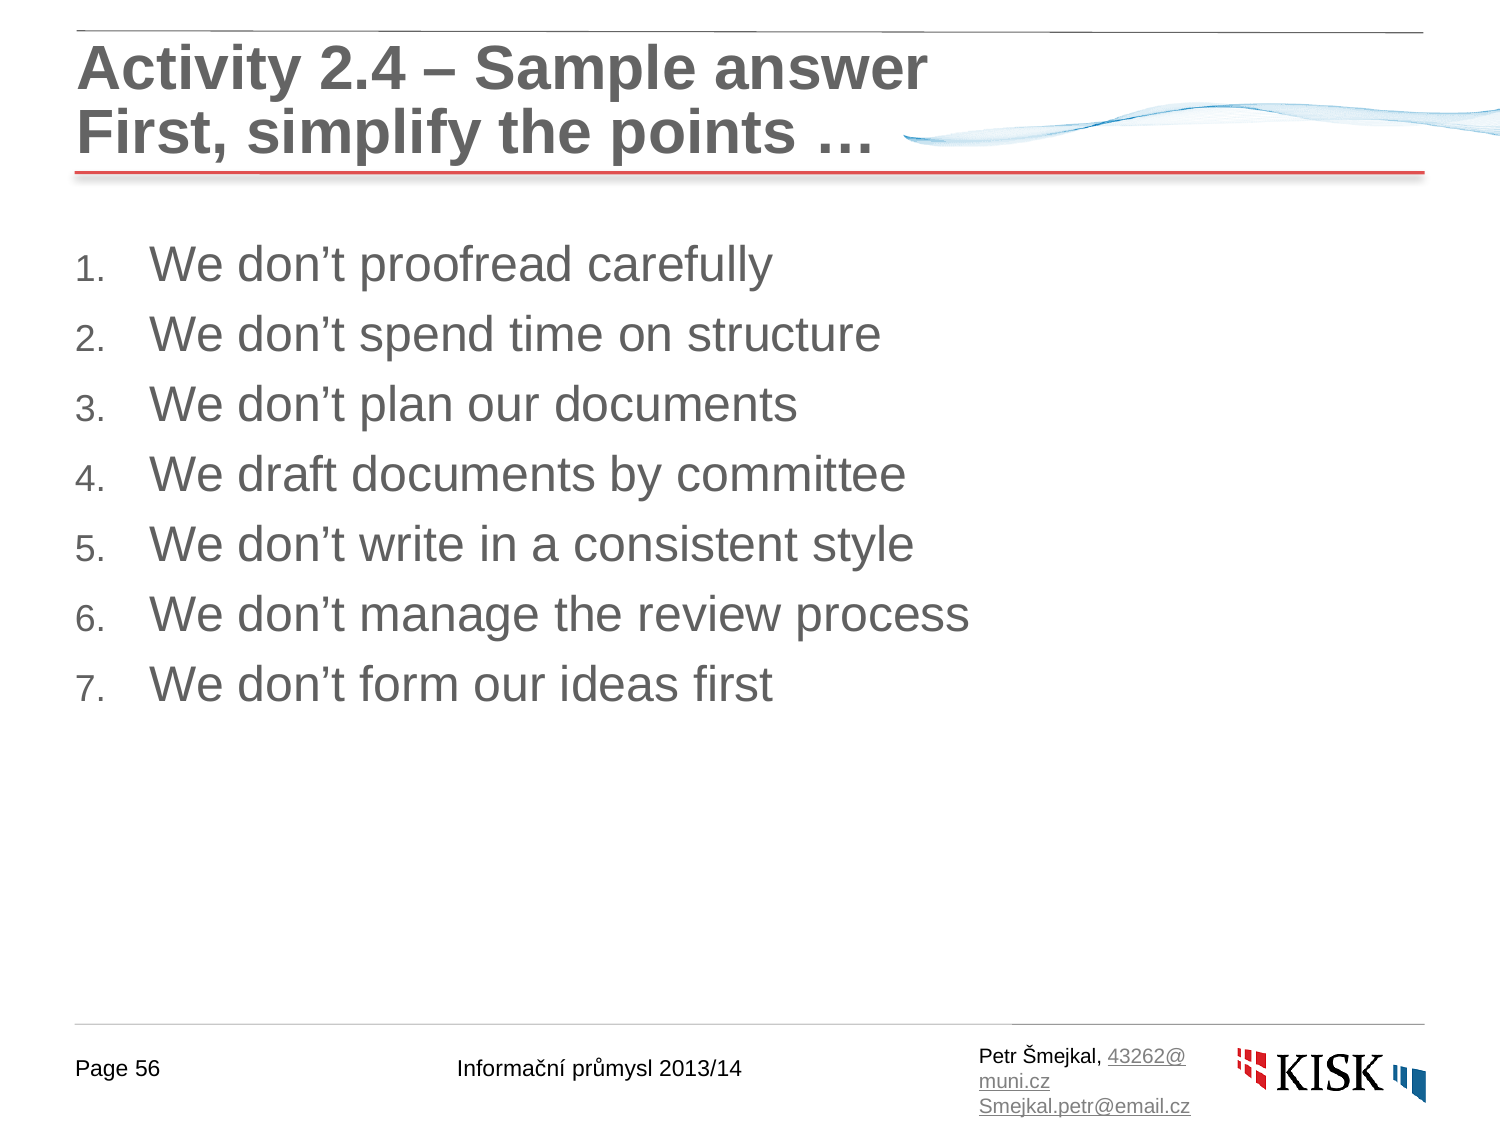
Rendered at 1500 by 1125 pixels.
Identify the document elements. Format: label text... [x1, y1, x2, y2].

picture [1318, 101, 1500, 149]
title Activity 2.4 – Sample answer First, simplify the points … [76, 32, 1318, 175]
picture [1237, 1046, 1426, 1103]
list We don’t proofread carefully We don’t spend time on structure We don’t plan our documents We draft documents by committee We don’t write in a consistent style We don’t manage the review process We don’t form our ideas first [74, 231, 1426, 974]
